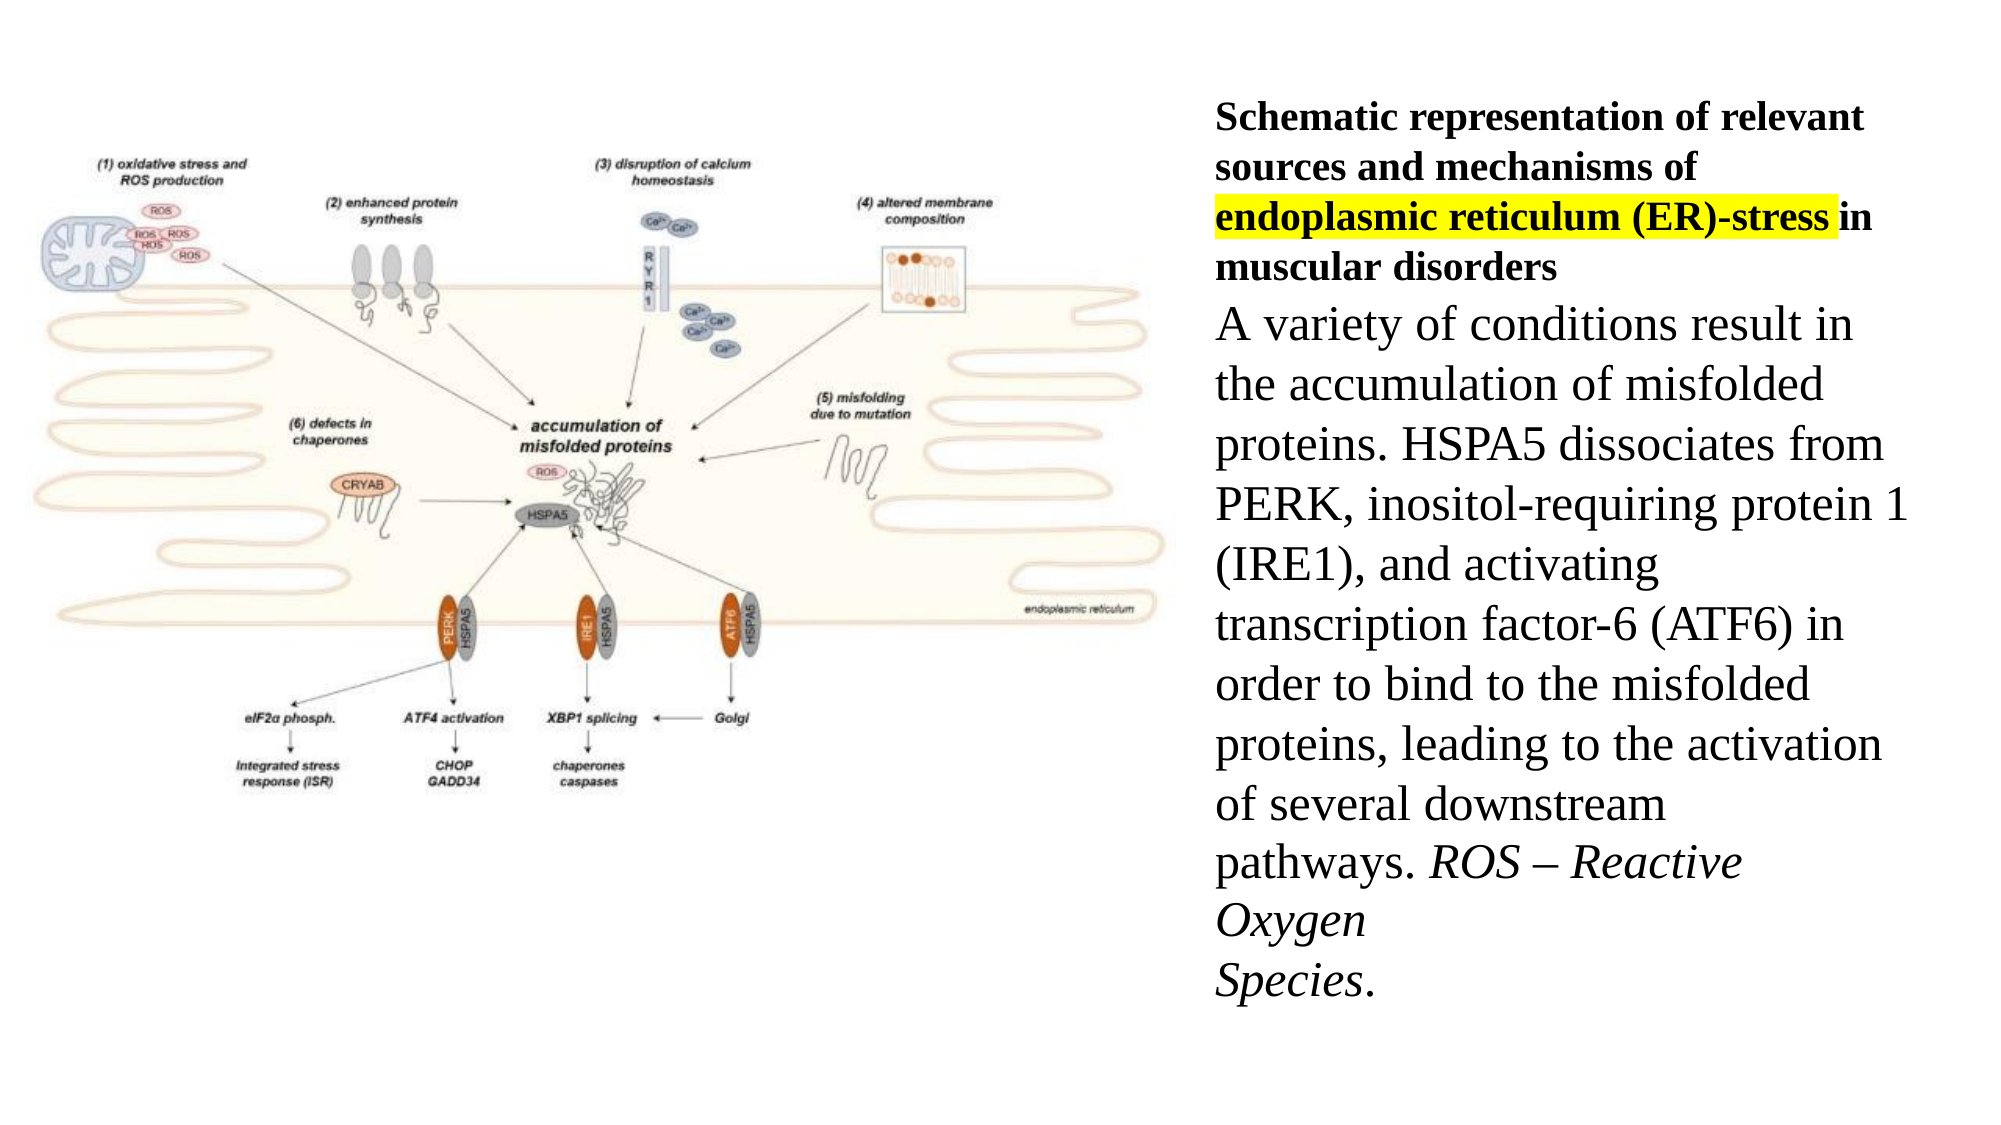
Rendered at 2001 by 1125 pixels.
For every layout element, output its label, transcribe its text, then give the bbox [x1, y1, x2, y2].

text_box muscular disorders A variety of conditions result in the accumulation of misfolded proteins. HSPA5 dissociates from PERK, inositol-requiring protein 1 (IRE1), and activating transcription factor-6 (ATF6) in order to bind to the misfolded proteins, leading to the activation of several downstream pathways. ROS – Reactive Oxygen Species. [1212, 236, 1911, 1007]
text_box Schematic representation of relevant sources and mechanisms of [1213, 86, 1869, 189]
picture [25, 156, 1176, 795]
text_box endoplasmic reticulum (ER)-stress [1215, 193, 1836, 236]
text_box in [1836, 186, 1876, 236]
